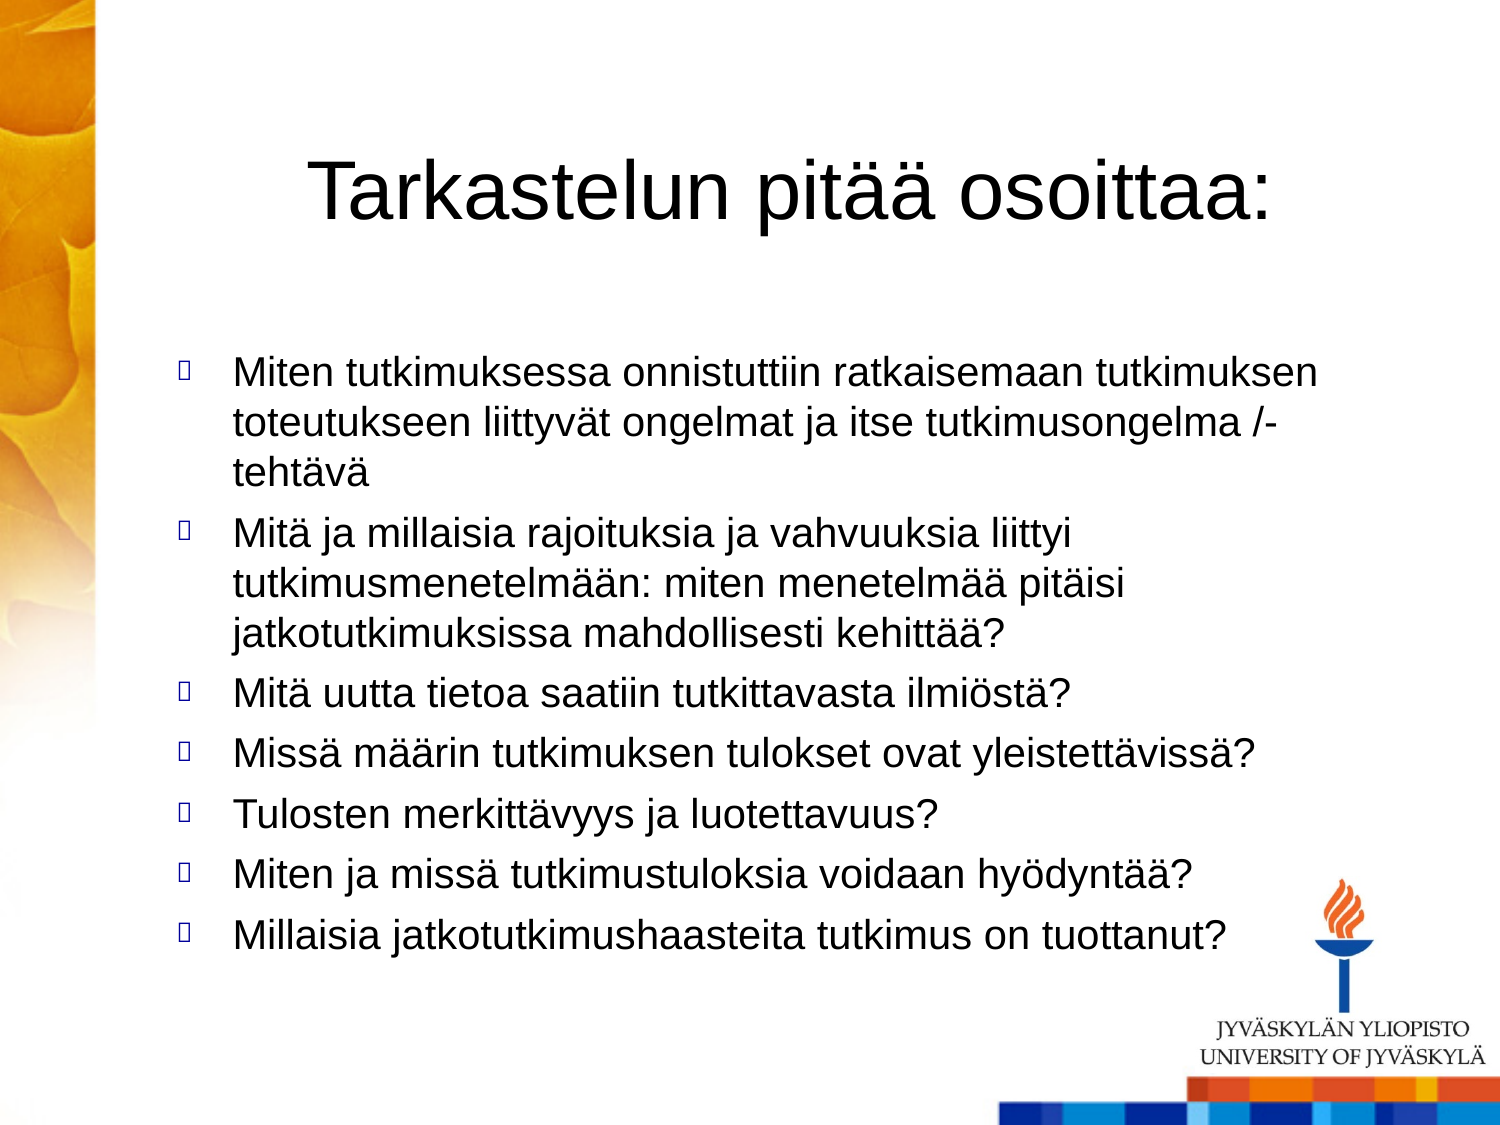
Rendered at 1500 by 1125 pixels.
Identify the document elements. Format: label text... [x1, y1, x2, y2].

list Miten tutkimuksessa onnistuttiin ratkaisemaan tutkimuksen toteutukseen liittyvät ongelmat ja itse tutkimusongelma /- tehtävä Mitä ja millaisia rajoituksia ja vahvuuksia liittyi tutkimusmenetelmään: miten menetelmää pitäisi jatkotutkimuksissa mahdollisesti kehittää? Mitä uutta tietoa saatiin tutkittavasta ilmiöstä? Missä määrin tutkimuksen tulokset ovat yleistettävissä? Tulosten merkittävyys ja luotettavuus? Miten ja missä tutkimustuloksia voidaan hyödyntää? Millaisia jatkotutkimushaasteita tutkimus on tuottanut? [161, 337, 1420, 1013]
picture [0, 0, 1500, 1125]
title Tarkastelun pitää osoittaa: [161, 91, 1420, 280]
